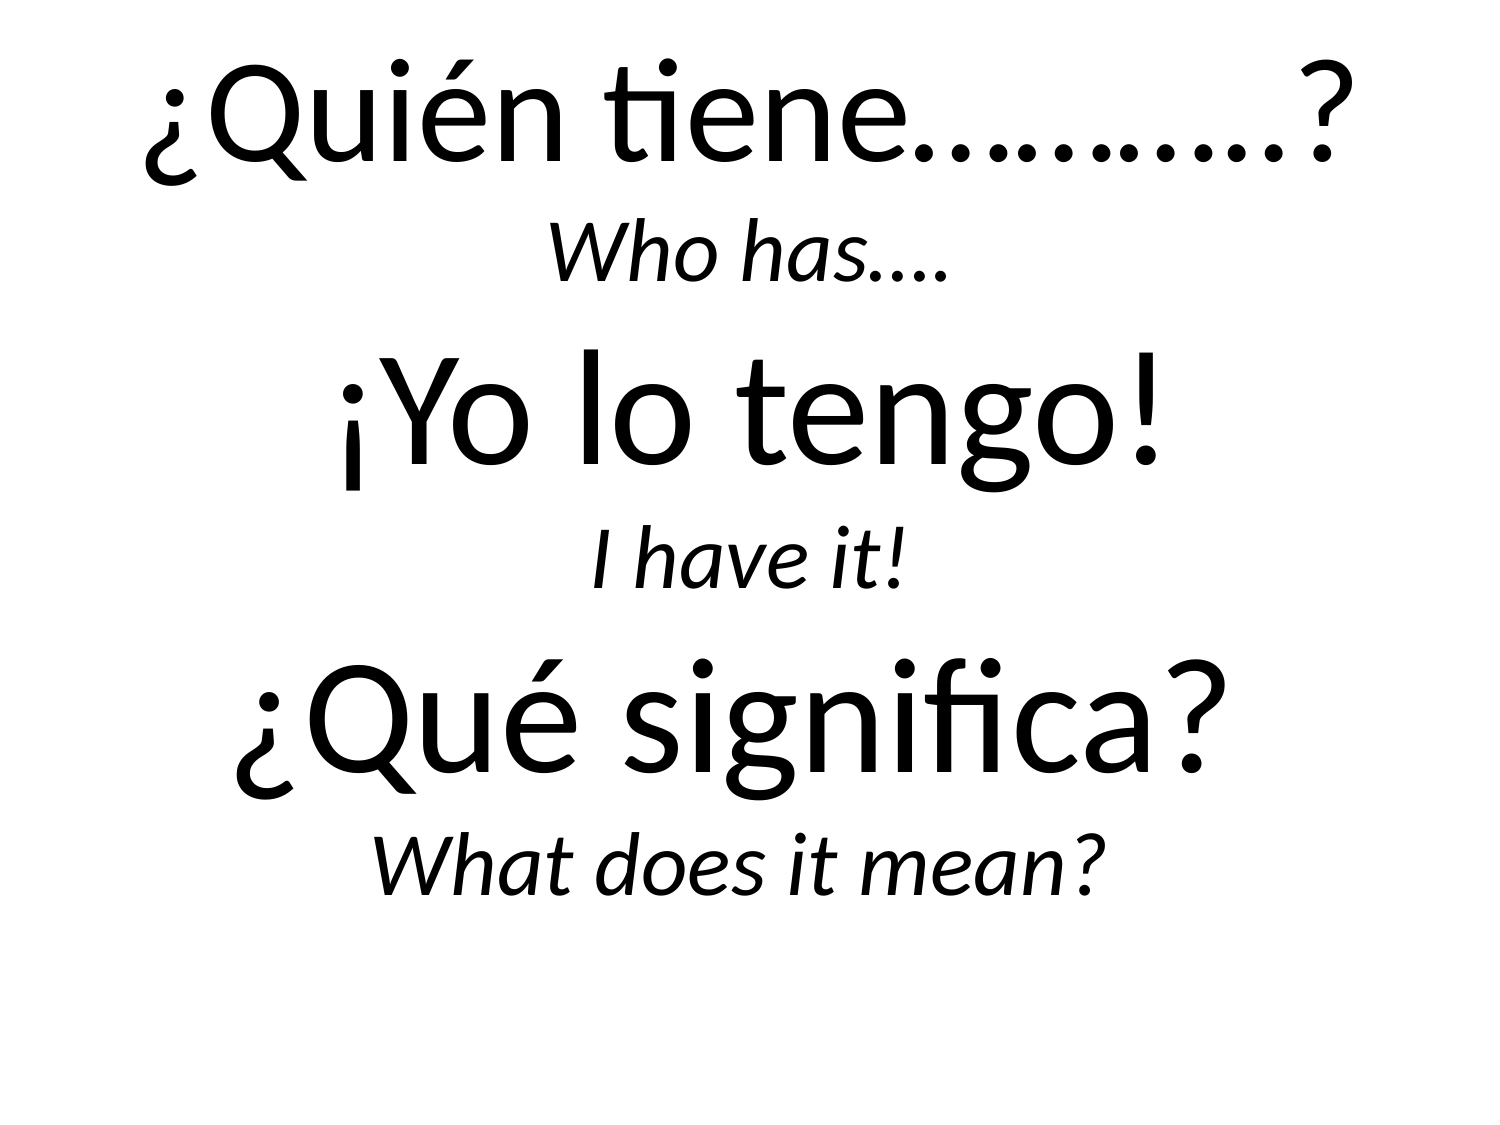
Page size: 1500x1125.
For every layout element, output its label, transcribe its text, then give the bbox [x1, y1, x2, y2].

title ¿Quién tiene………..? Who has…. ¡Yo lo tengo! I have it! ¿Qué significa? What does it mean? [0, 0, 1500, 1125]
